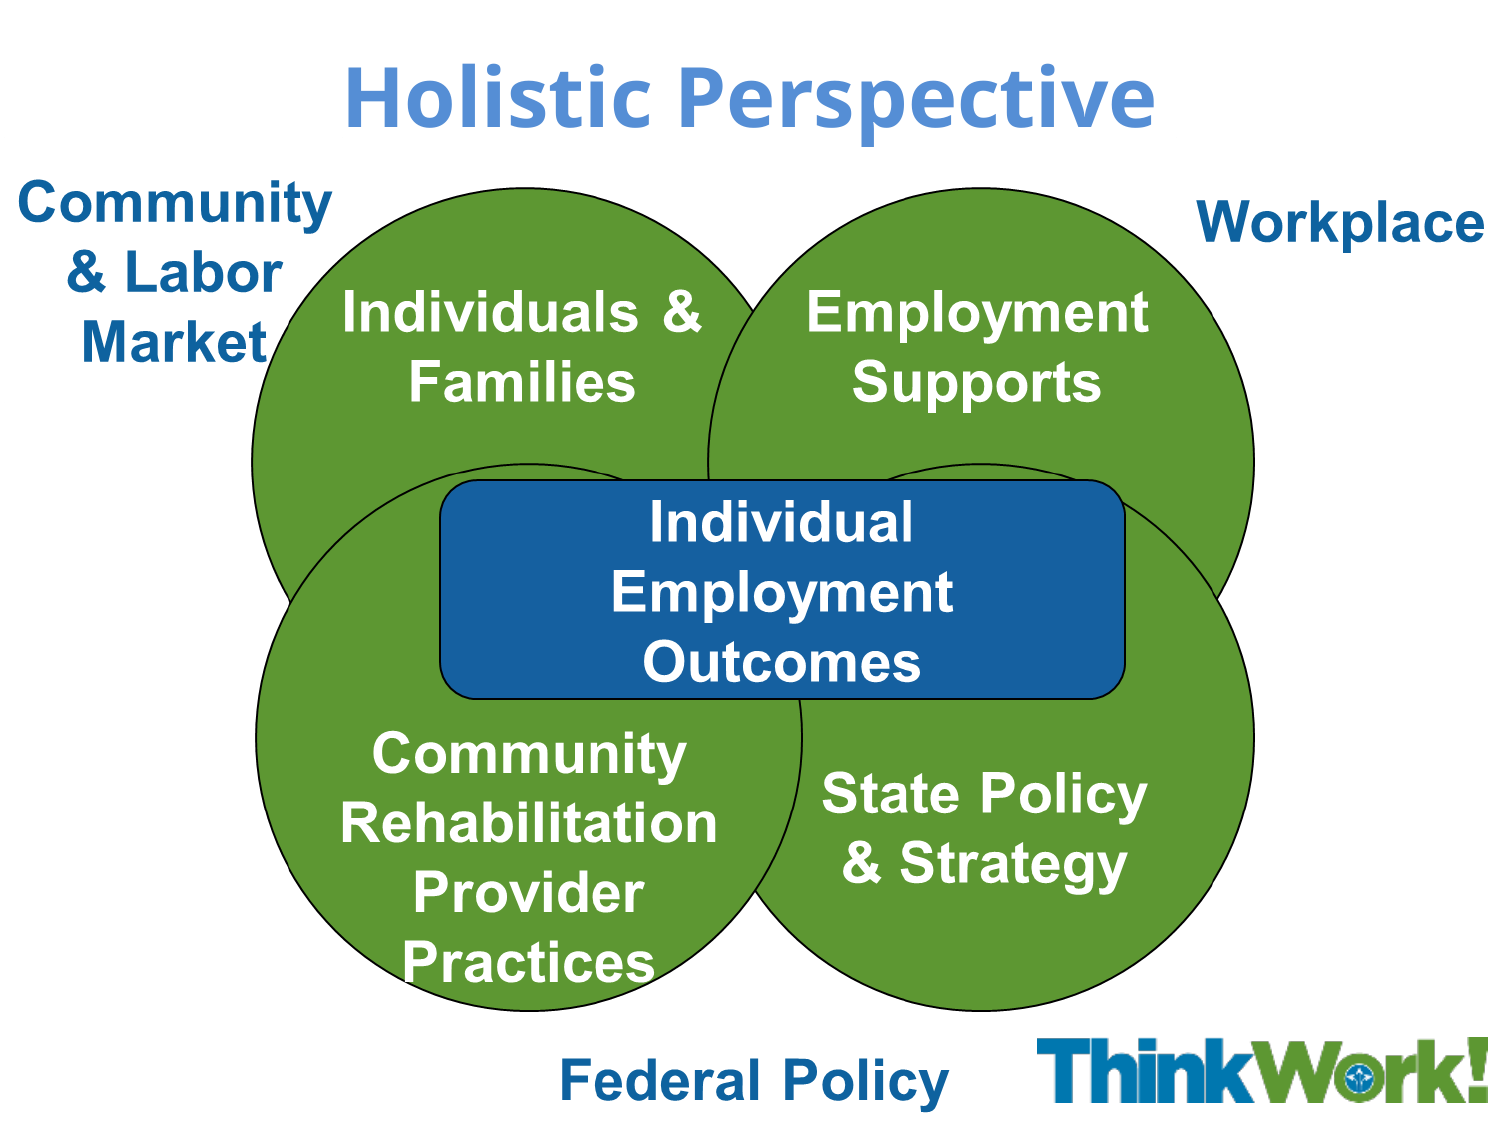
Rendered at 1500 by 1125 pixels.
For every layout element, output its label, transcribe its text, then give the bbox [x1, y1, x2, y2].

title Holistic Perspective [75, 0, 1425, 135]
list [0, 137, 1500, 1125]
